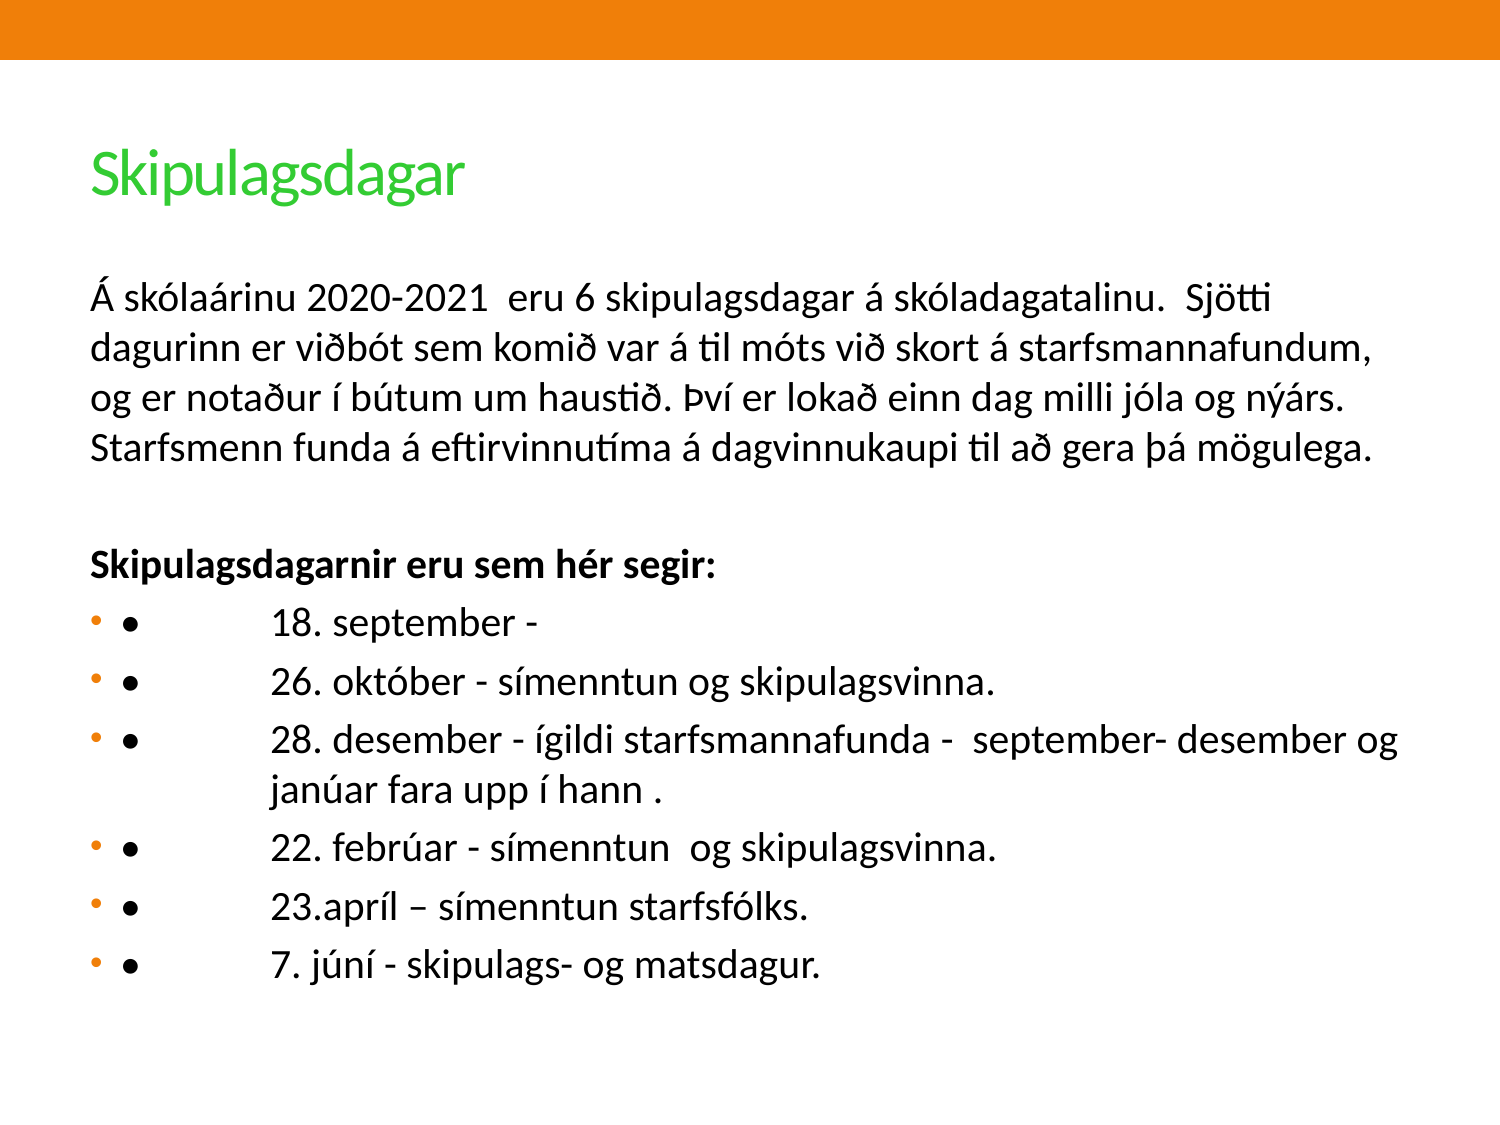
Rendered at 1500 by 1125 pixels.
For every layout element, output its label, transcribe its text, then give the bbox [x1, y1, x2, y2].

title Skipulagsdagar [75, 87, 1425, 250]
list Á skólaárinu 2020-2021 eru 6 skipulagsdagar á skóladagatalinu. Sjötti dagurinn er viðbót sem komið var á til móts við skort á starfsmannafundum, og er notaður í bútum um haustið. Því er lokað einn dag milli jóla og nýárs. Starfsmenn funda á eftirvinnutíma á dagvinnukaupi til að gera þá mögulega. Skipulagsdagarnir eru sem hér segir: • 18. september - • 26. október - símenntun og skipulagsvinna. • 28. desember - ígildi starfsmannafunda - september- desember og janúar fara upp í hann . • 22. febrúar - símenntun og skipulagsvinna. • 23.apríl – símenntun starfsfólks. • 7. júní - skipulags- og matsdagur. [75, 262, 1425, 1063]
